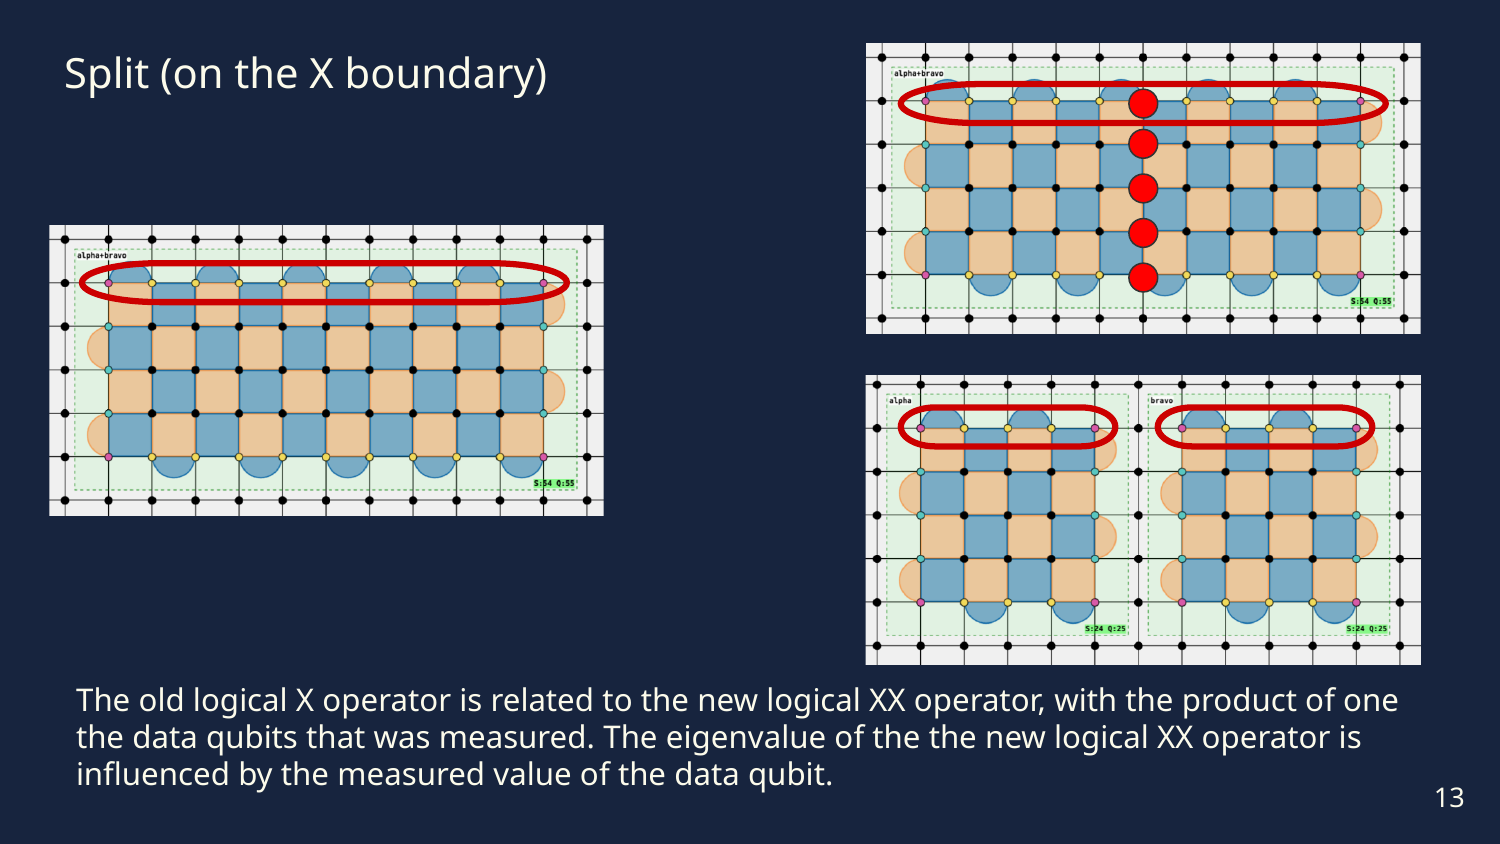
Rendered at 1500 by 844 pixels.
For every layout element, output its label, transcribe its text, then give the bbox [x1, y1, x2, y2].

picture [865, 374, 1422, 665]
text_box Split (on the X boundary) [49, 32, 698, 102]
text_box The old logical X operator is related to the new logical XX operator, with the product of one the data qubits that was measured. The eigenvalue of the the new logical XX operator is influenced by the measured value of the data qubit. [61, 664, 1421, 815]
picture [48, 225, 604, 516]
picture [865, 43, 1421, 334]
slide_number ‹#› [1389, 764, 1480, 830]
